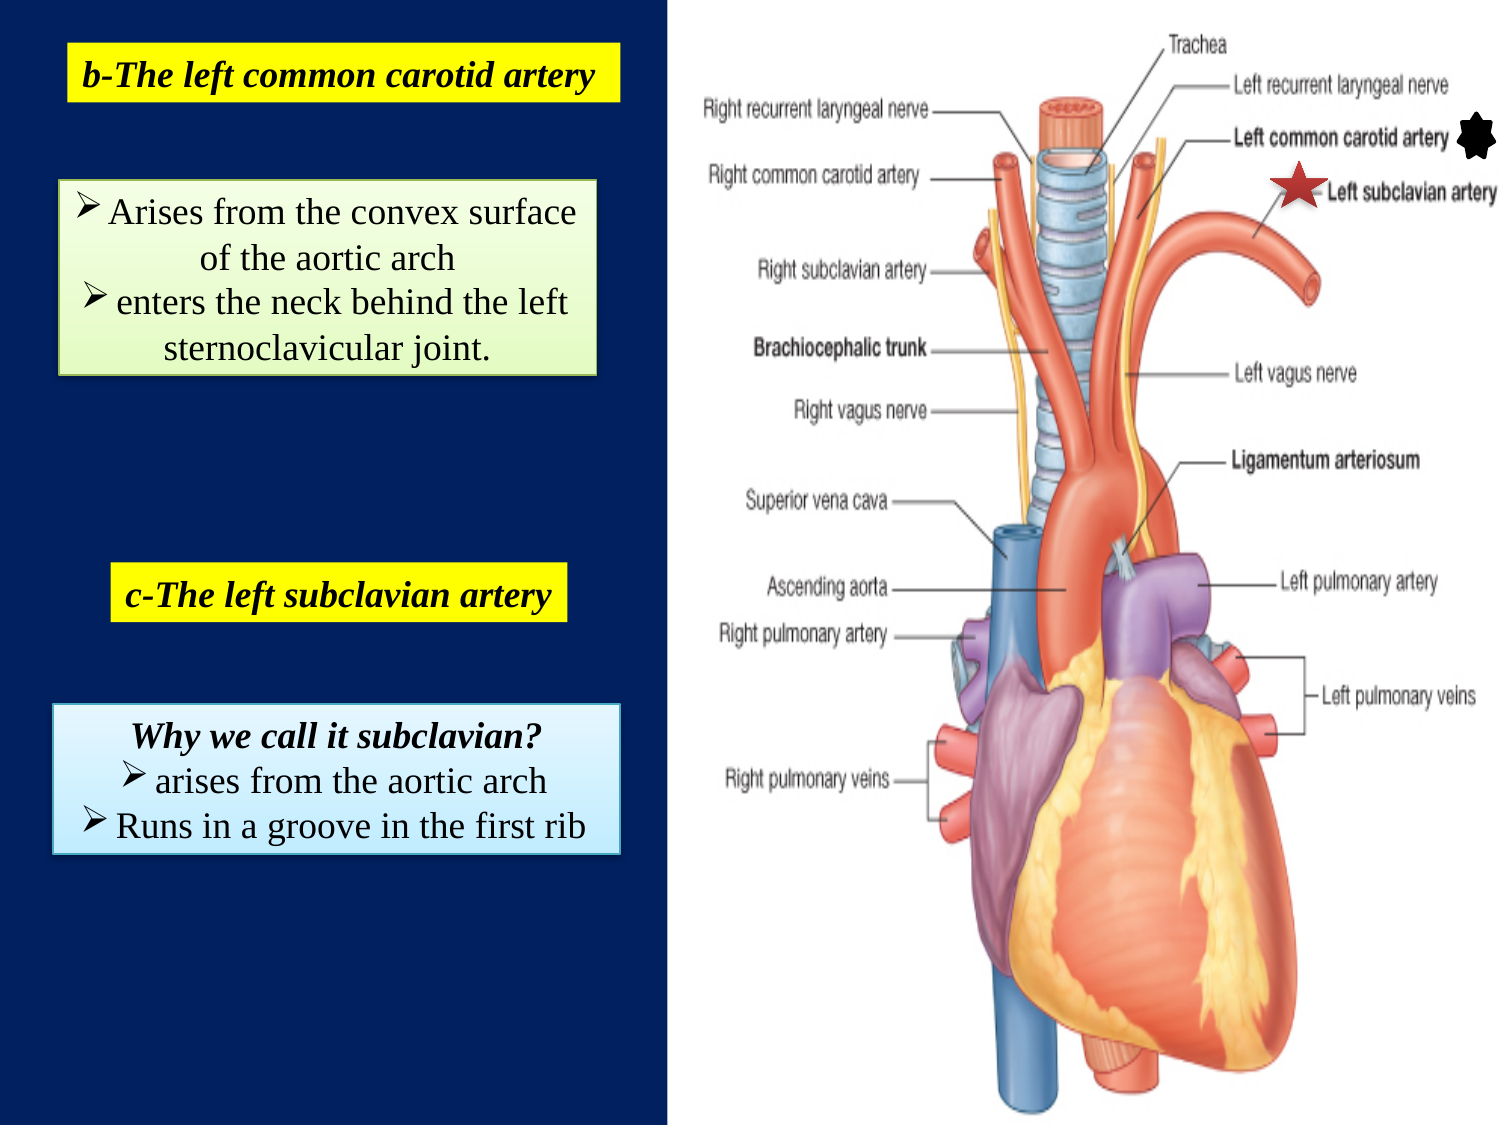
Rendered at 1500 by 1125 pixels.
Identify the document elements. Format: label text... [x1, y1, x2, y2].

text_box Arises from the convex surface of the aortic arch enters the neck behind the left sternoclavicular joint. [58, 179, 597, 376]
text_box b-The left common carotid artery [67, 42, 621, 103]
text_box c-The left subclavian artery [110, 562, 568, 623]
text_box Why we call it subclavian? arises from the aortic arch Runs in a groove in the first rib [52, 703, 621, 855]
picture [666, 0, 1500, 1125]
